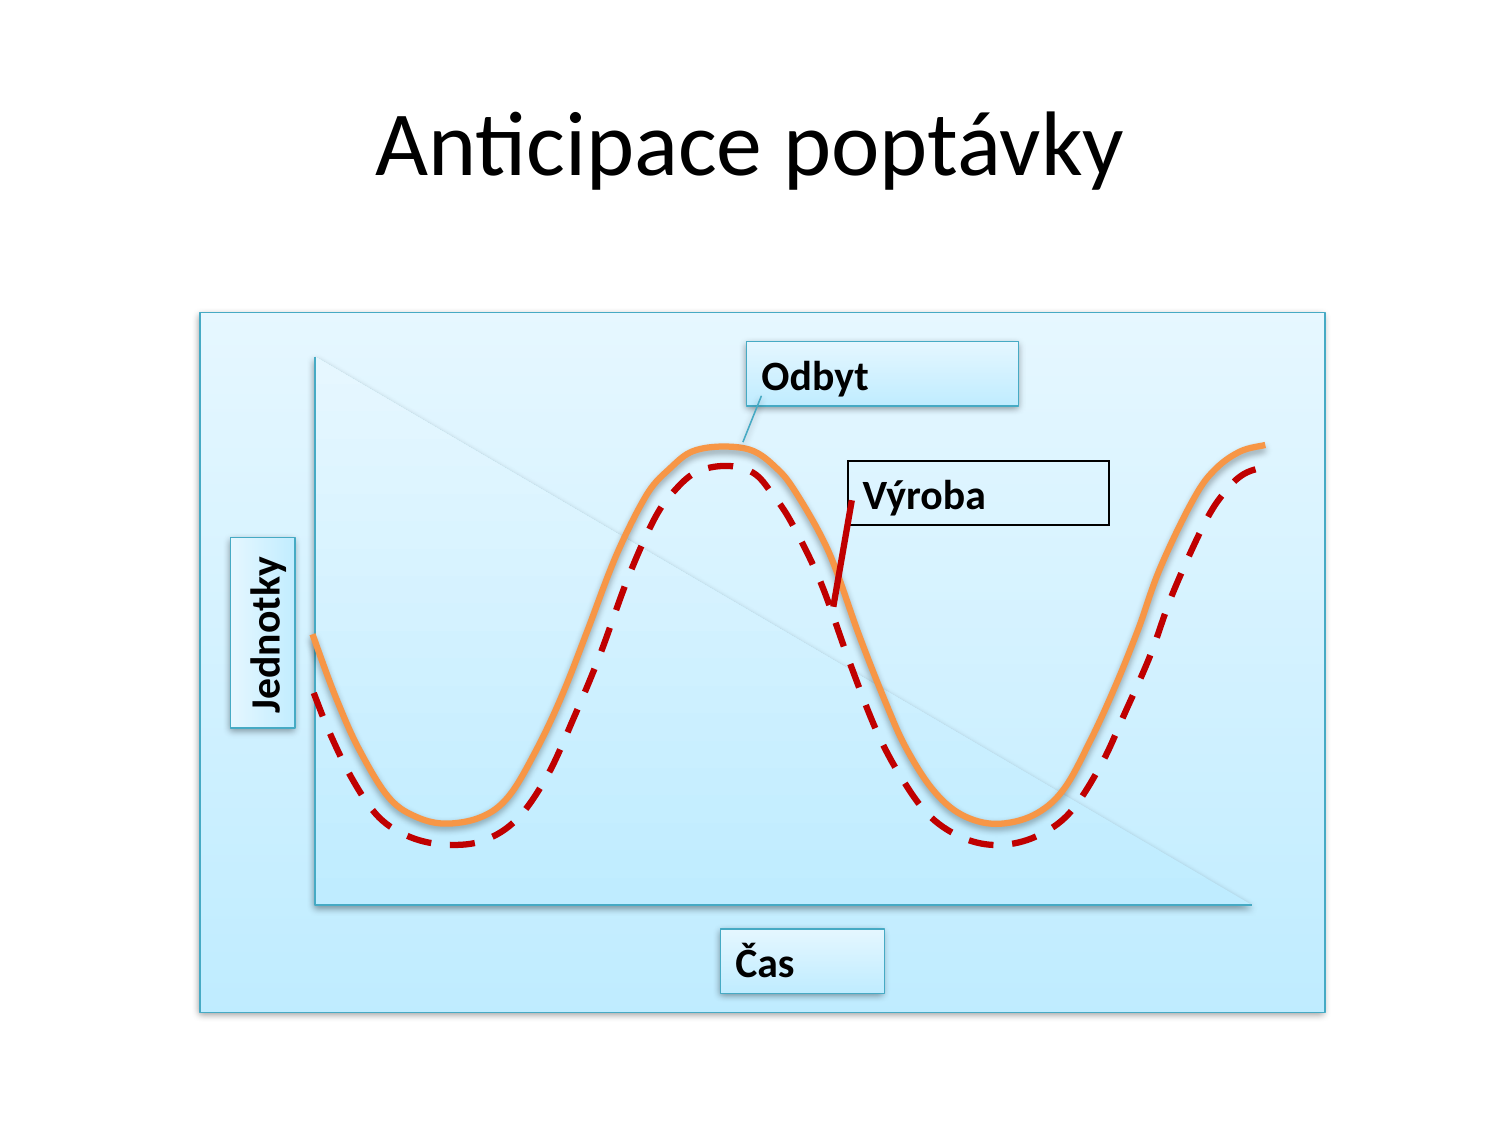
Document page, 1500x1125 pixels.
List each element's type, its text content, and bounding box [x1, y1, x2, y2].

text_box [313, 460, 1269, 846]
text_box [199, 312, 1326, 1013]
title Anticipace poptávky [75, 45, 1425, 233]
